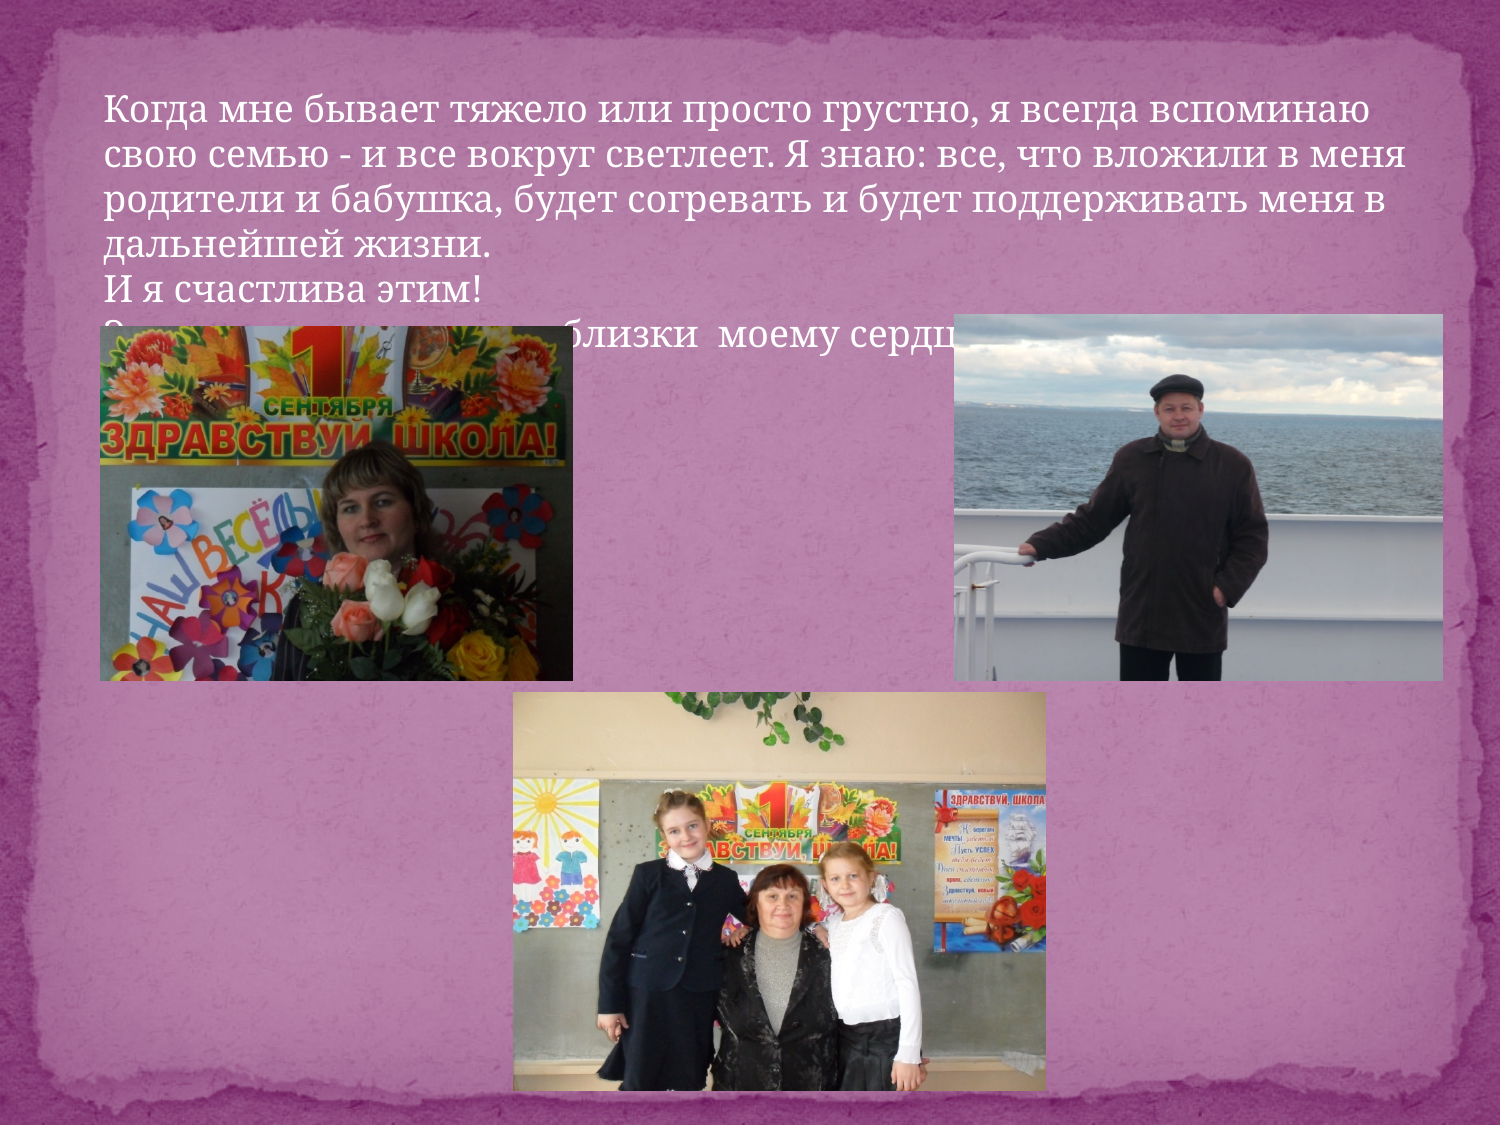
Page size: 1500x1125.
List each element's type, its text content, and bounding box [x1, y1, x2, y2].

picture [954, 314, 1443, 681]
picture [513, 692, 1046, 1091]
text_box Когда мне бывает тяжело или просто грустно, я всегда вспоминаю свою семью - и все вокруг светлеет. Я знаю: все, что вложили в меня родители и бабушка, будет согревать и будет поддерживать меня в дальнейшей жизни. И я счастлива этим! Эти родные мне люди – близки моему сердцу и главное в моей жизни! [88, 78, 1459, 408]
picture [100, 326, 573, 681]
